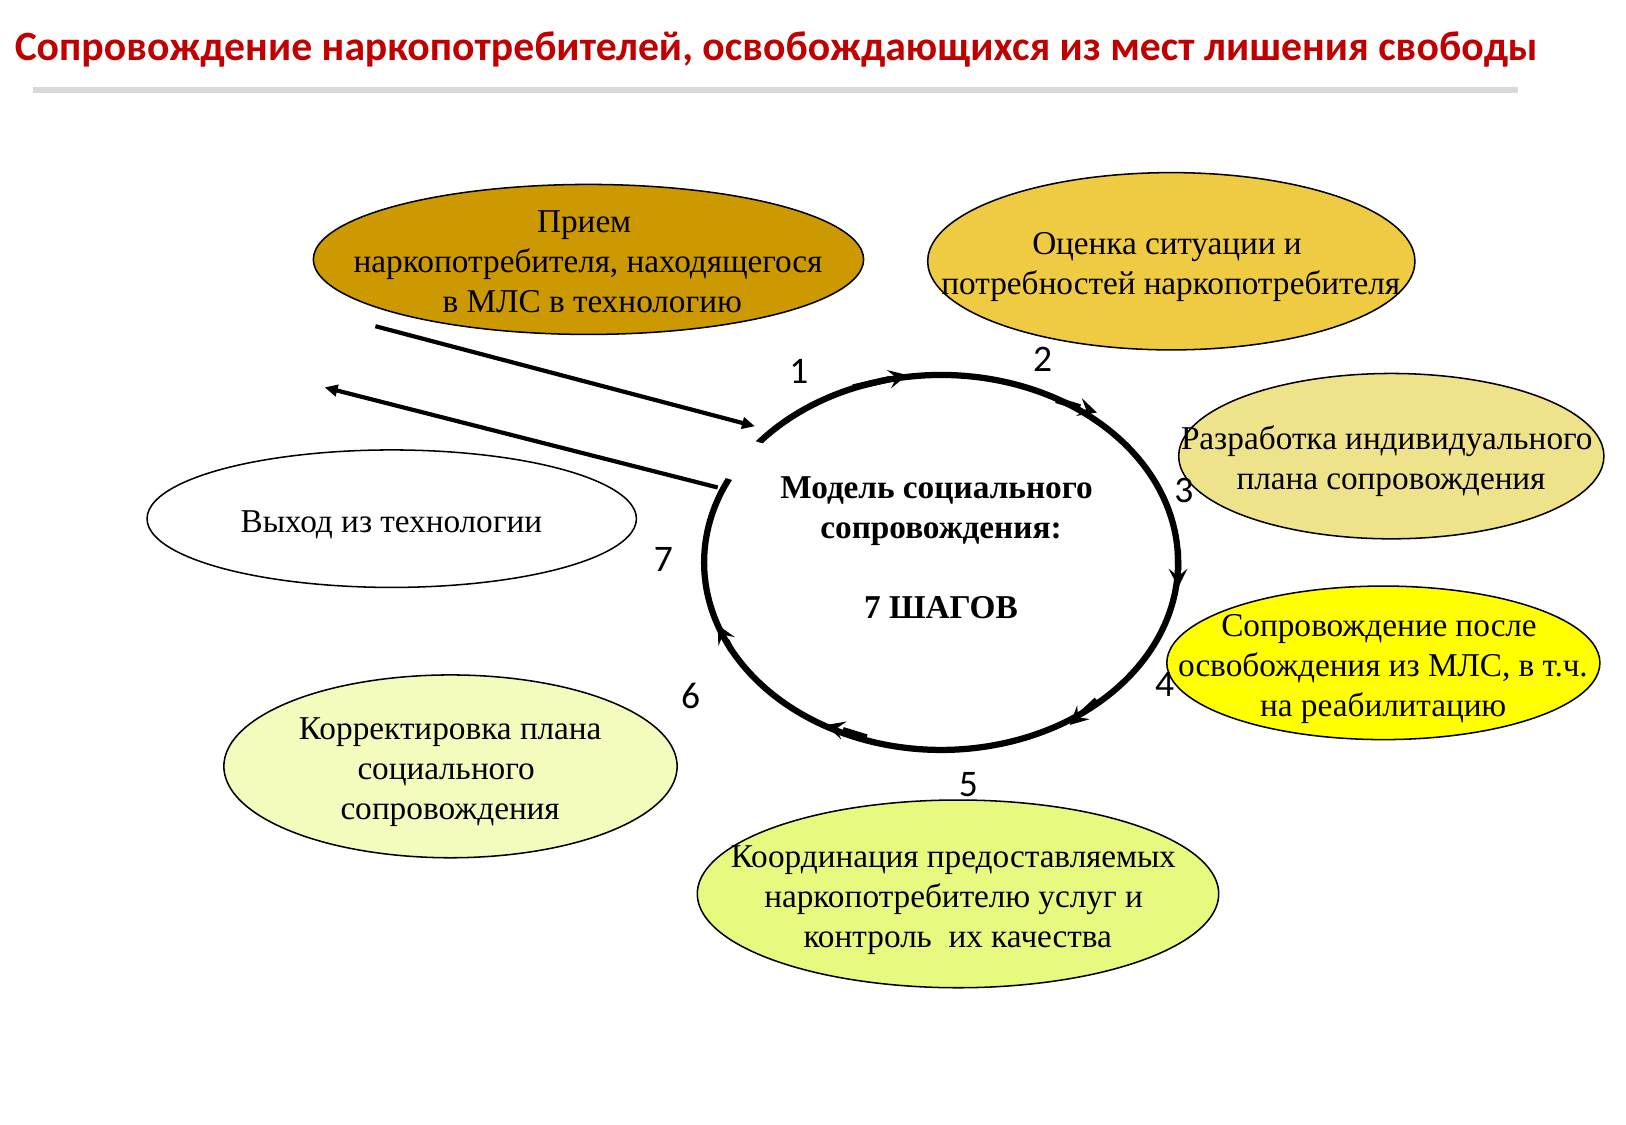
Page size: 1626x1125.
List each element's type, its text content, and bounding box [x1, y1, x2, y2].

text_box Корректировка плана социального сопровождения [223, 674, 678, 858]
text_box Оценка ситуации и потребностей наркопотребителя [927, 172, 1415, 350]
text_box Прием наркопотребителя, находящегося в МЛС в технологию [313, 184, 864, 335]
text_box 2 [1002, 324, 1084, 388]
text_box 5 [934, 749, 1003, 813]
text_box 4 [1123, 649, 1206, 713]
text_box 6 [649, 662, 732, 725]
text_box Сопровождение наркопотребителей, освобождающихся из мест лишения свободы [0, 11, 1625, 77]
text_box [1083, 402, 1097, 415]
text_box Координация предоставляемых наркопотребителю услуг и контроль их качества [697, 800, 1219, 988]
text_box 3 [1143, 456, 1225, 519]
text_box [893, 371, 908, 384]
text_box [826, 722, 840, 735]
text_box [324, 384, 718, 488]
text_box Выход из технологии [147, 449, 637, 588]
text_box [1171, 575, 1185, 588]
text_box 1 [758, 337, 840, 400]
text_box Модель социального сопровождения: 7 ШАГОВ [704, 374, 1178, 750]
text_box [1069, 711, 1084, 725]
text_box 7 [622, 524, 705, 588]
text_box [375, 326, 755, 430]
text_box Сопровождение после освобождения из МЛС, в т.ч. на реабилитацию [1170, 586, 1600, 740]
text_box Разработка индивидуального плана сопровождения [1178, 373, 1604, 539]
text_box [717, 624, 730, 639]
text_box [706, 429, 766, 487]
